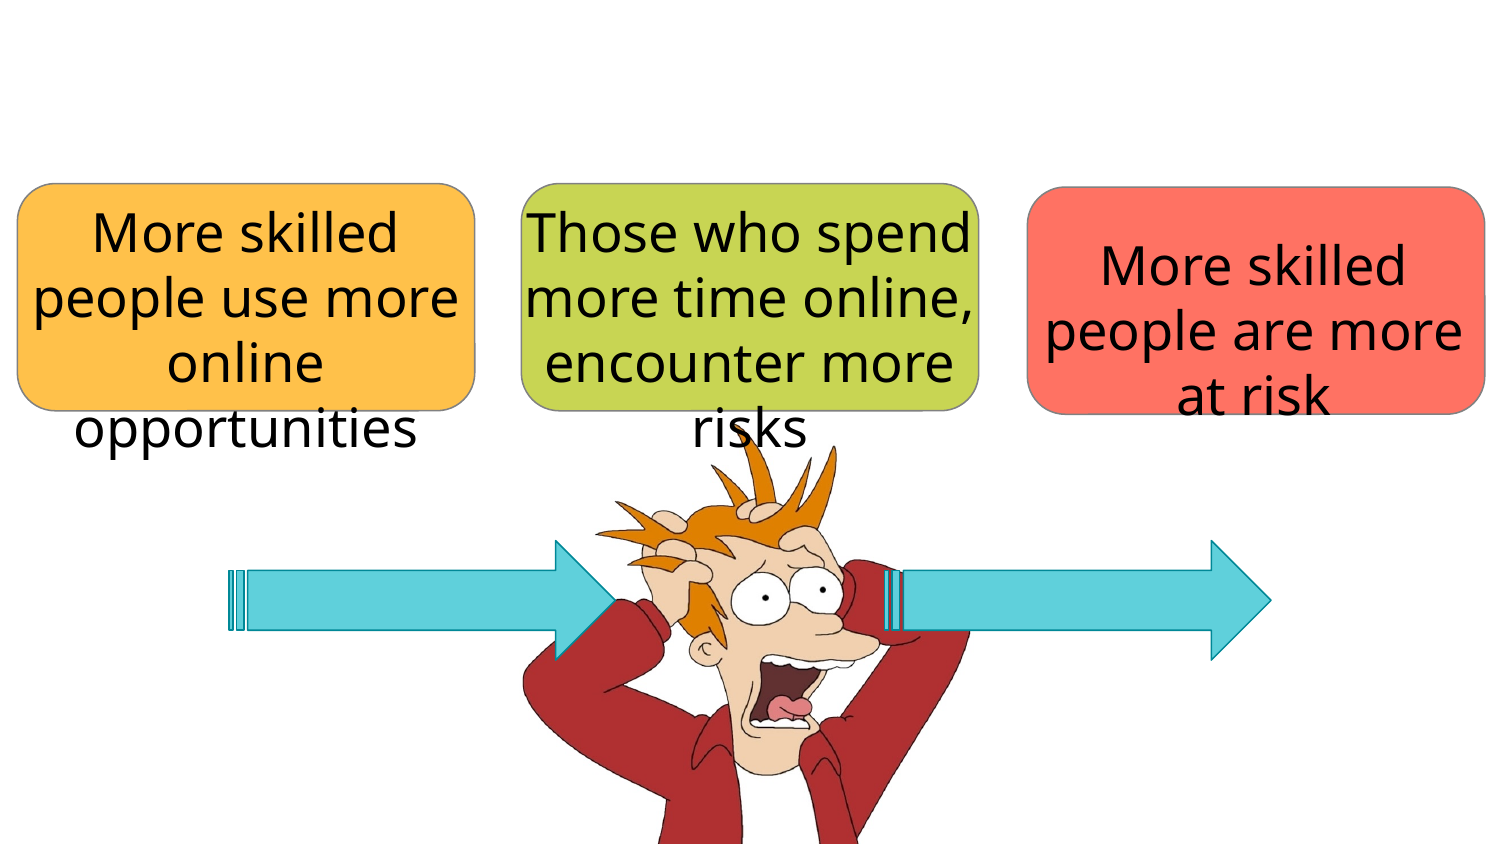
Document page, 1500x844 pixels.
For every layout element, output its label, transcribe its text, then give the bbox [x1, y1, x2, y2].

picture [491, 410, 985, 844]
text_box [988, 540, 1272, 661]
text_box [229, 570, 233, 631]
text_box [247, 570, 486, 631]
text_box [1028, 187, 1484, 216]
text_box More skilled people use more online opportunities [0, 183, 493, 474]
text_box Those who spend more time online, encounter more risks [503, 183, 996, 474]
text_box [236, 570, 244, 631]
text_box More skilled people are more at risk [1007, 216, 1500, 442]
